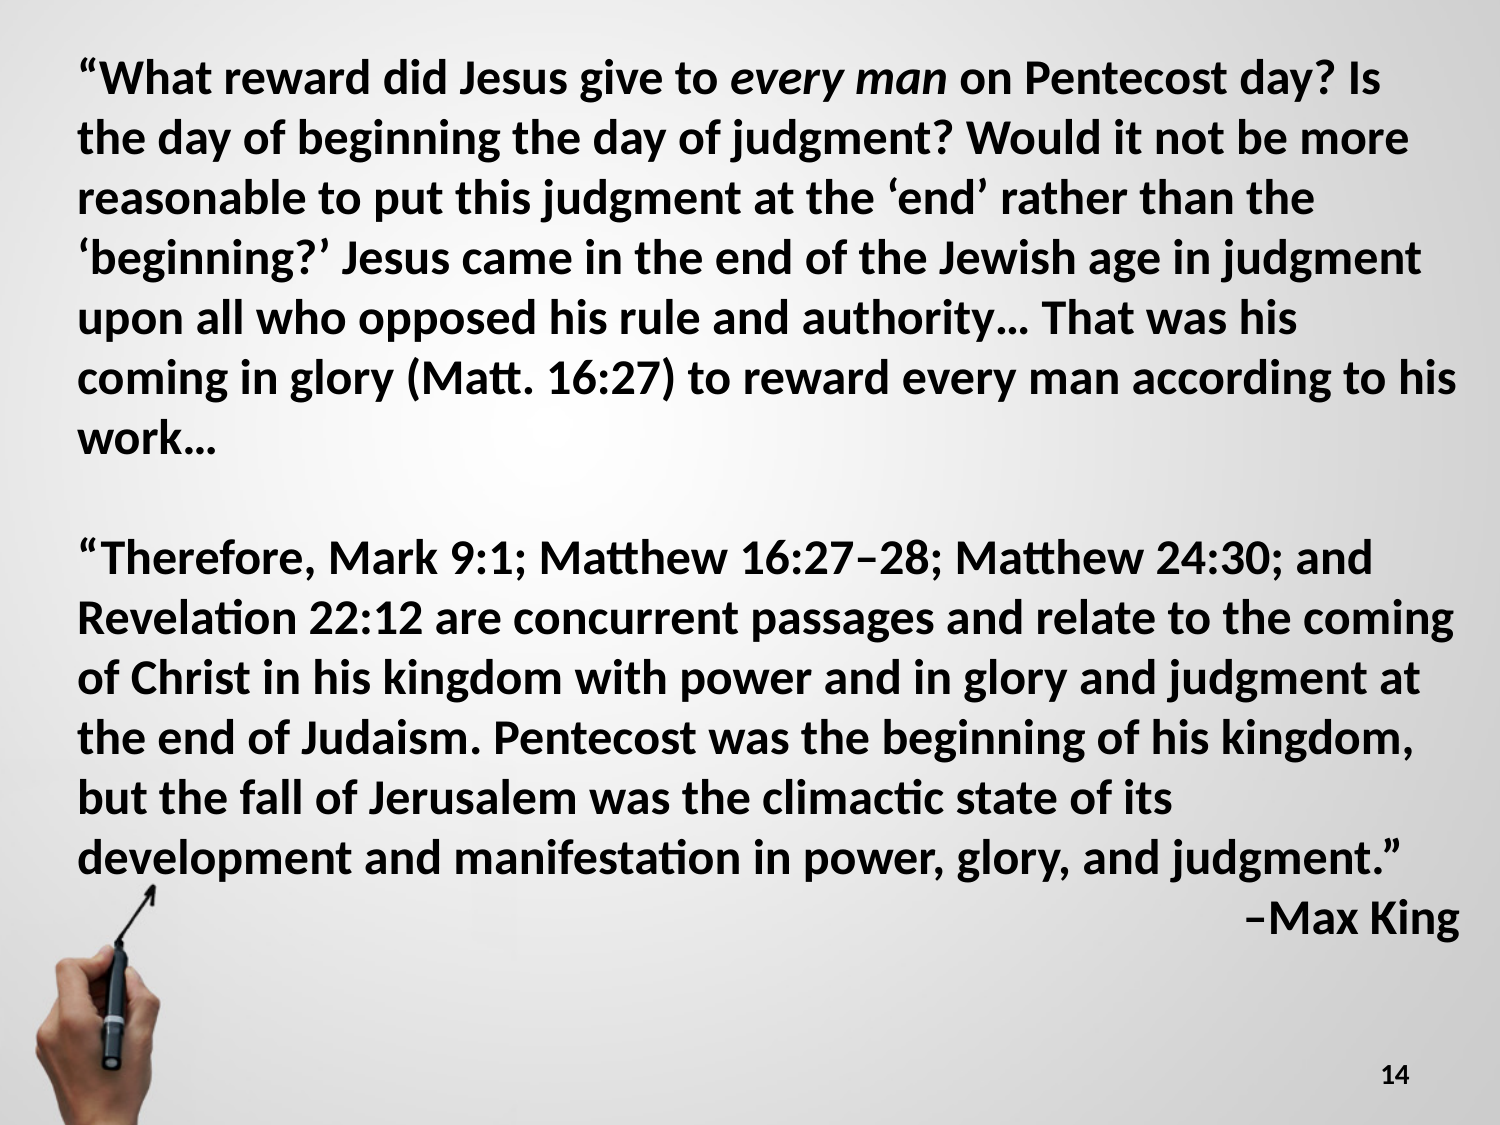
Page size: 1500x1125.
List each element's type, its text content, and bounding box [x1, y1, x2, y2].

picture [0, 0, 1500, 1125]
text_box “What reward did Jesus give to every man on Pentecost day? Is the day of beginning the day of judgment? Would it not be more reasonable to put this judgment at the ‘end’ rather than the ‘beginning?’ Jesus came in the end of the Jewish age in judgment upon all who opposed his rule and authority… That was his coming in glory (Matt. 16:27) to reward every man according to his work… “Therefore, Mark 9:1; Matthew 16:27–28; Matthew 24:30; and Revelation 22:12 are concurrent passages and relate to the coming of Christ in his kingdom with power and in glory and judgment at the end of Judaism. Pentecost was the beginning of his kingdom, but the fall of Jerusalem was the climactic state of its development and manifestation in power, glory, and judgment.” –Max King [62, 37, 1475, 953]
slide_number 14 [1074, 1042, 1425, 1103]
